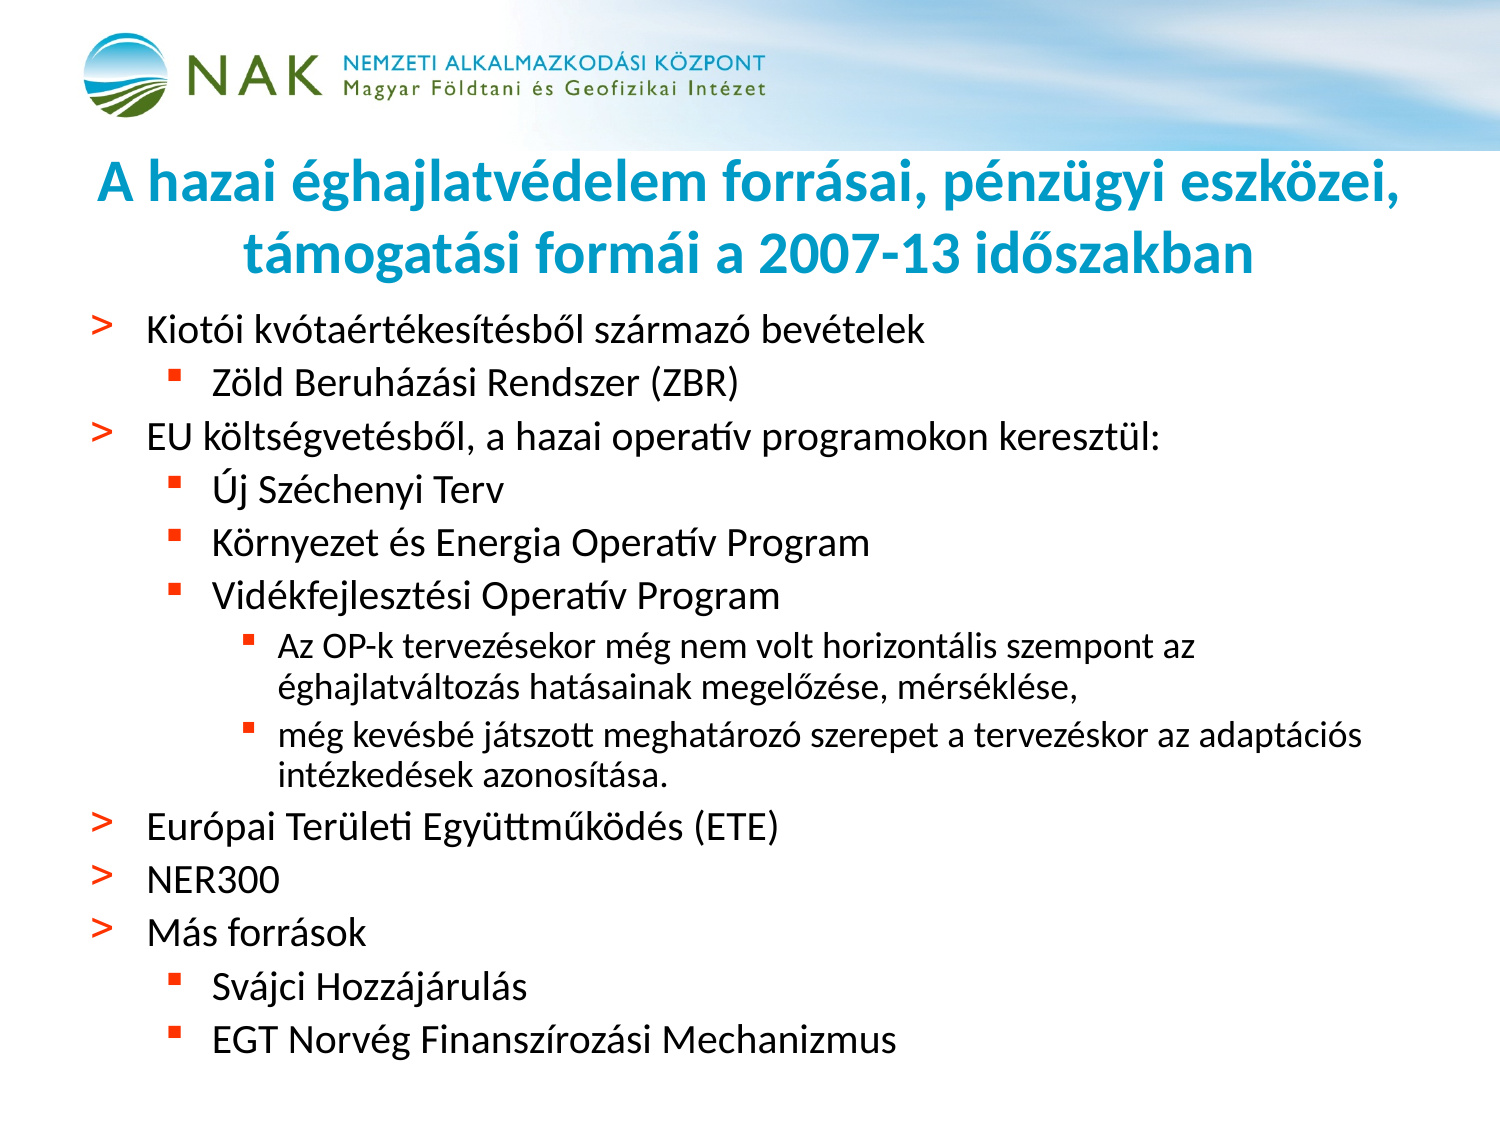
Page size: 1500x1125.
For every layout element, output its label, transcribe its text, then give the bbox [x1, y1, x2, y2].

picture [0, 0, 1500, 137]
list Kiotói kvótaértékesítésből származó bevételek Zöld Beruházási Rendszer (ZBR) EU költségvetésből, a hazai operatív programokon keresztül: Új Széchenyi Terv Környezet és Energia Operatív Program Vidékfejlesztési Operatív Program Az OP-k tervezésekor még nem volt horizontális szempont az éghajlatváltozás hatásainak megelőzése, mérséklése, még kevésbé játszott meghatározó szerepet a tervezéskor az adaptációs intézkedések azonosítása. Európai Területi Együttműködés (ETE) NER300 Más források Svájci Hozzájárulás EGT Norvég Finanszírozási Mechanizmus [75, 299, 1425, 1060]
title A hazai éghajlatvédelem forrásai, pénzügyi eszközei, támogatási formái a 2007-13 időszakban [0, 137, 1500, 289]
